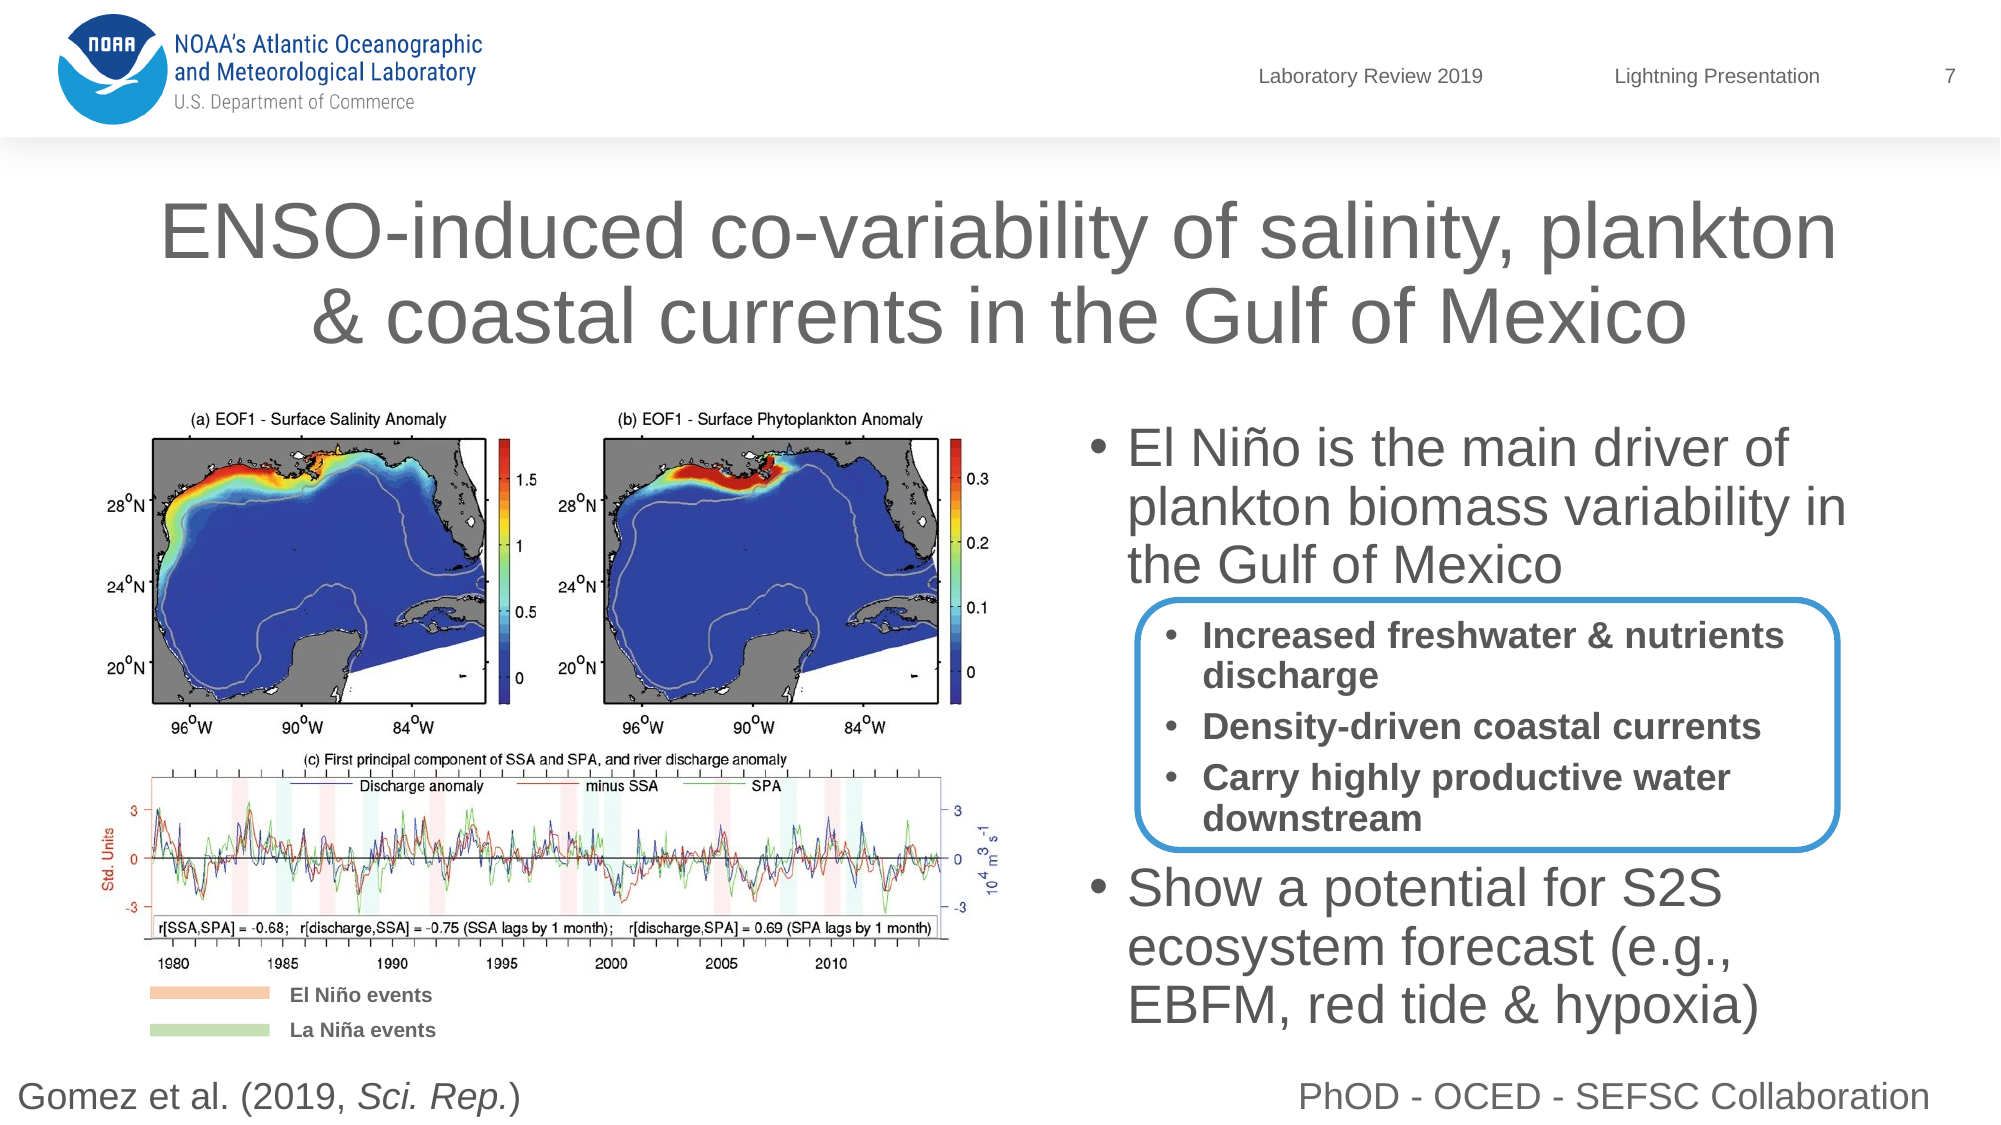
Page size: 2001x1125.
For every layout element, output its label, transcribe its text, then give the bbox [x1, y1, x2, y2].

text_box [149, 985, 271, 1000]
picture [104, 409, 990, 738]
text_box La Niña events [275, 1009, 463, 1050]
text_box [149, 1023, 271, 1037]
picture [99, 749, 1000, 975]
text_box PhOD - OCED - SEFSC Collaboration [1283, 1064, 2000, 1125]
text_box [1136, 598, 1839, 852]
text_box El Niño events [275, 975, 450, 1009]
list El Niño is the main driver of plankton biomass variability in the Gulf of Mexico Increased freshwater & nutrients discharge Density-driven coastal currents Carry highly productive water downstream Show a potential for S2S ecosystem forecast (e.g., EBFM, red tide & hypoxia) [1074, 412, 1900, 1050]
text_box Gomez et al. (2019, Sci. Rep.) [2, 1064, 537, 1125]
title ENSO-induced co-variability of salinity, plankton & coastal currents in the Gulf of Mexico [137, 182, 1863, 400]
slide_number 7 [1908, 45, 1971, 105]
